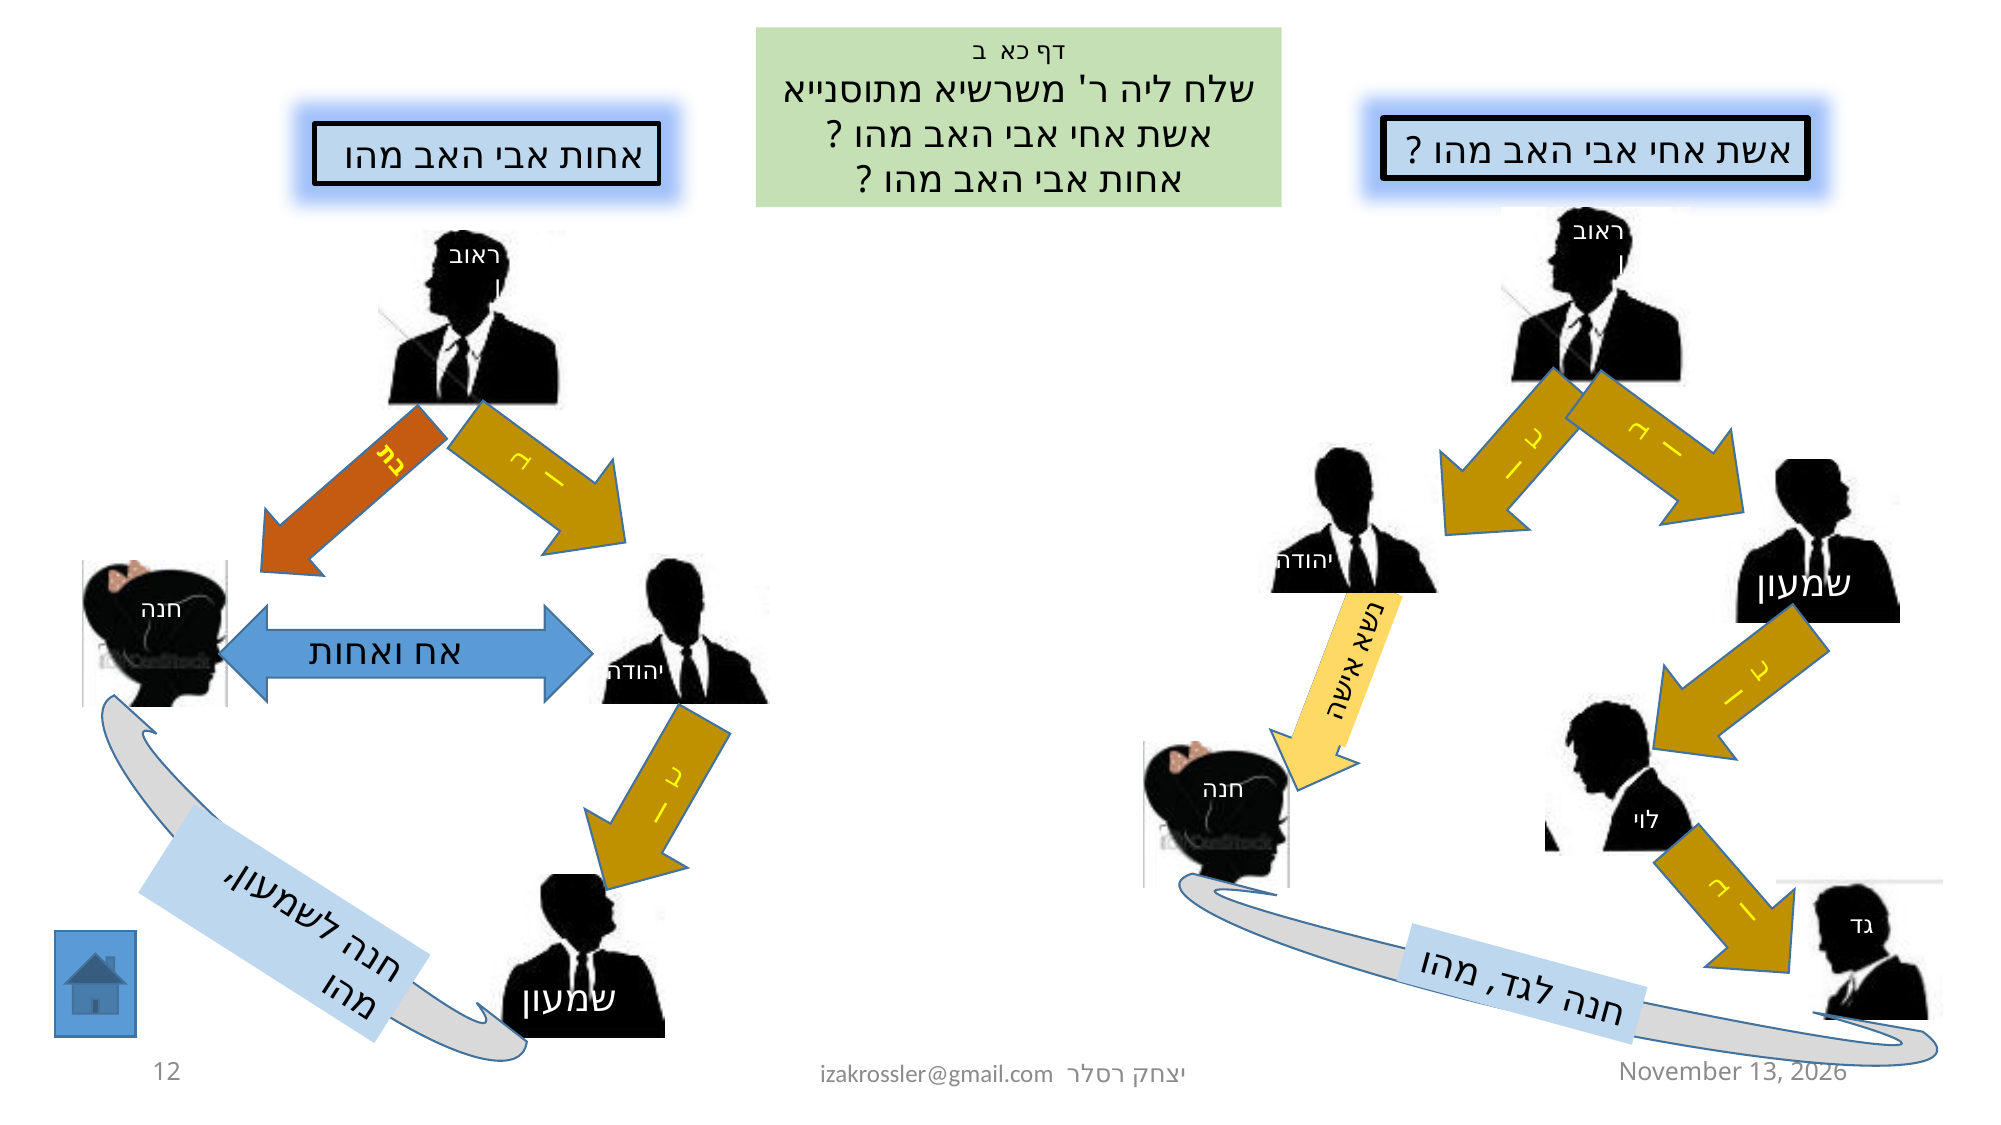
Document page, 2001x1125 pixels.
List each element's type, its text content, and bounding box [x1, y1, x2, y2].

text_box דף כא ב שלח ליה ר' משרשיא מתוסנייא אשת אחי אבי האב מהו ? אחות אבי האב מהו ? [755, 27, 1282, 208]
text_box [1634, 1001, 1939, 1067]
text_box אשת אחי אבי האב מהו ? [1383, 118, 1808, 178]
text_box [1178, 888, 1459, 999]
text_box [1672, 588, 1792, 788]
text_box חנה לגד, מהו [1396, 923, 1648, 1045]
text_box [474, 874, 664, 1038]
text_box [1227, 641, 1446, 736]
slide_number 12 [137, 1042, 588, 1103]
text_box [1501, 207, 1690, 387]
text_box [1709, 459, 1900, 623]
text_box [1776, 874, 1943, 1020]
text_box [101, 707, 220, 838]
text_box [1246, 442, 1439, 593]
text_box אחות אבי האב מהו [314, 123, 660, 184]
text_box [82, 560, 228, 707]
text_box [577, 553, 770, 704]
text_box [1451, 362, 1570, 560]
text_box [377, 230, 567, 410]
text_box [273, 369, 398, 598]
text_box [596, 705, 715, 903]
text_box [54, 930, 137, 1038]
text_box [1604, 353, 1723, 553]
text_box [1143, 741, 1290, 888]
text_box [1673, 822, 1792, 994]
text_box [1545, 693, 1700, 856]
text_box [390, 981, 528, 1062]
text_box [486, 384, 605, 583]
text_box חנה לשמעון, מהו [138, 804, 431, 1044]
footer יצחק רסלר izakrossler@gmail.com [662, 1042, 1338, 1103]
slide_number כ"ה.אדר ב.תשפ"ב [1412, 1042, 1863, 1103]
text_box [219, 605, 593, 702]
